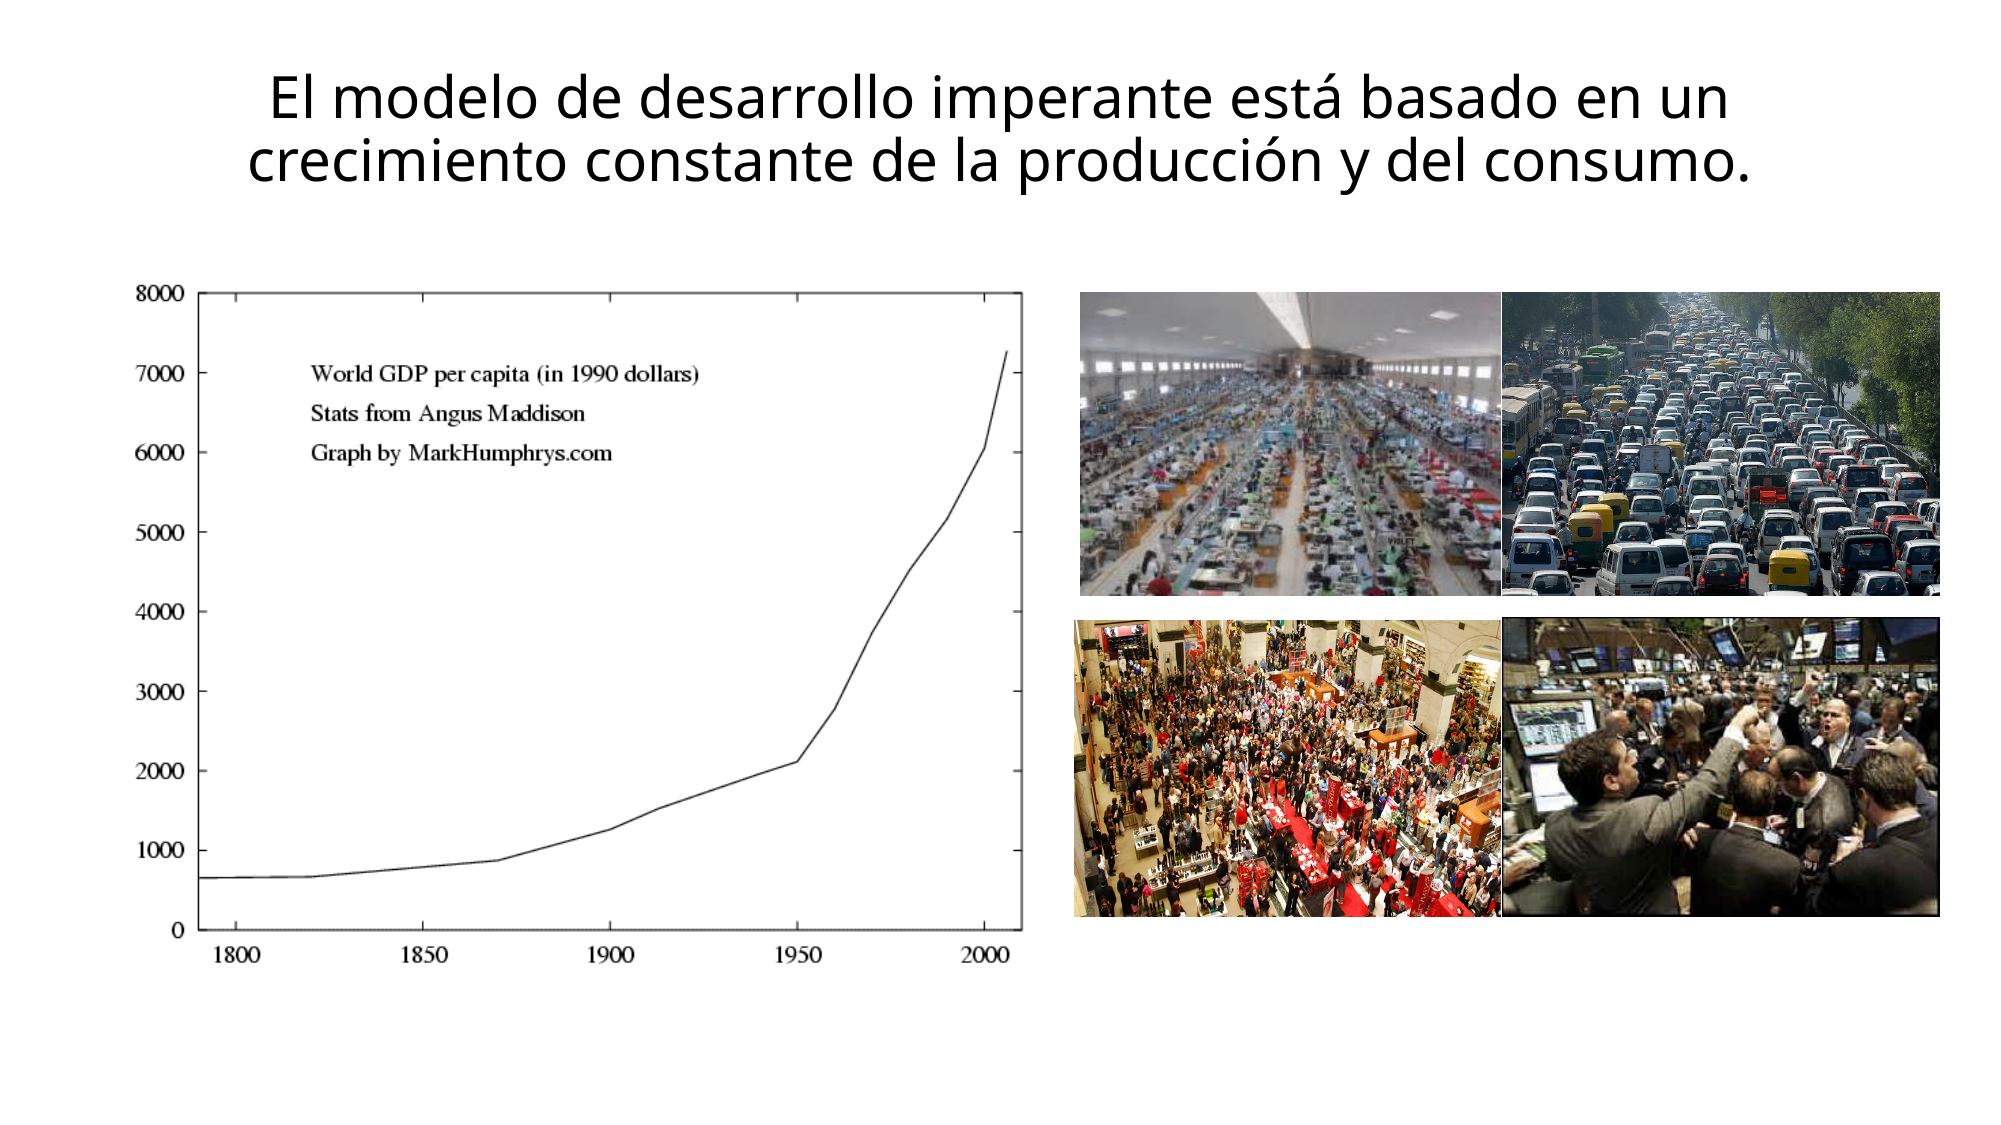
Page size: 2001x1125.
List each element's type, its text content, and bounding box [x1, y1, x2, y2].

picture [1502, 617, 1940, 917]
picture [1080, 292, 1501, 596]
picture [1502, 292, 1940, 596]
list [80, 281, 1060, 967]
picture [1074, 620, 1501, 917]
title El modelo de desarrollo imperante está basado en un crecimiento constante de la producción y del consumo. [137, 59, 1863, 203]
